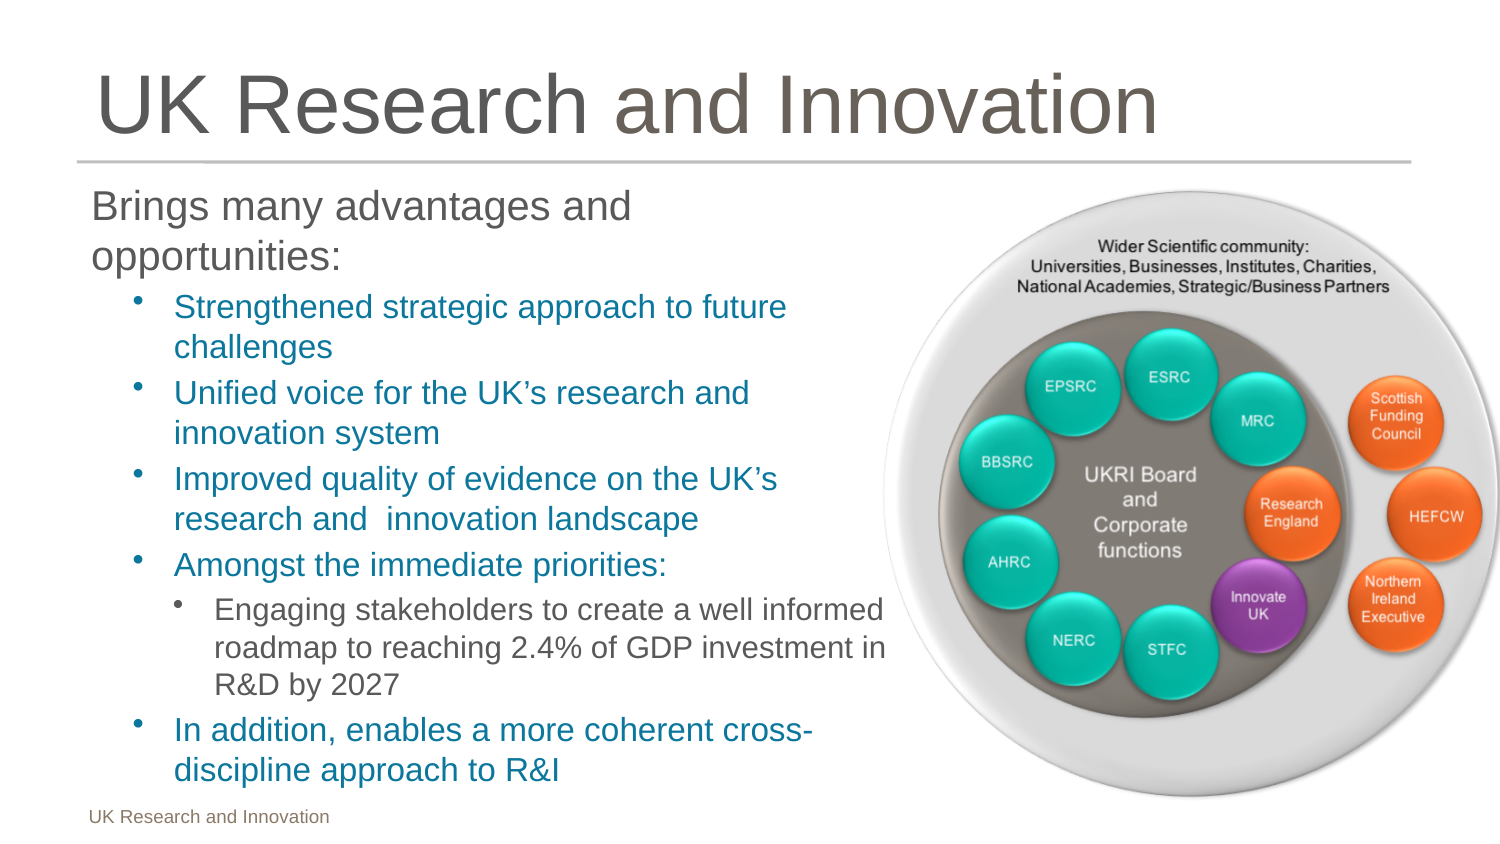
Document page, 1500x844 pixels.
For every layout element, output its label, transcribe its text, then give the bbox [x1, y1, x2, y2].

text_box Brings many advantages and opportunities: Strengthened strategic approach to future challenges Unified voice for the UK’s research and innovation system Improved quality of evidence on the UK’s research and innovation landscape Amongst the immediate priorities: Engaging stakeholders to create a well informed roadmap to reaching 2.4% of GDP investment in R&D by 2027 In addition, enables a more coherent cross-discipline approach to R&I [82, 174, 904, 779]
picture [878, 183, 1500, 805]
title UK Research and Innovation [80, 47, 1345, 154]
